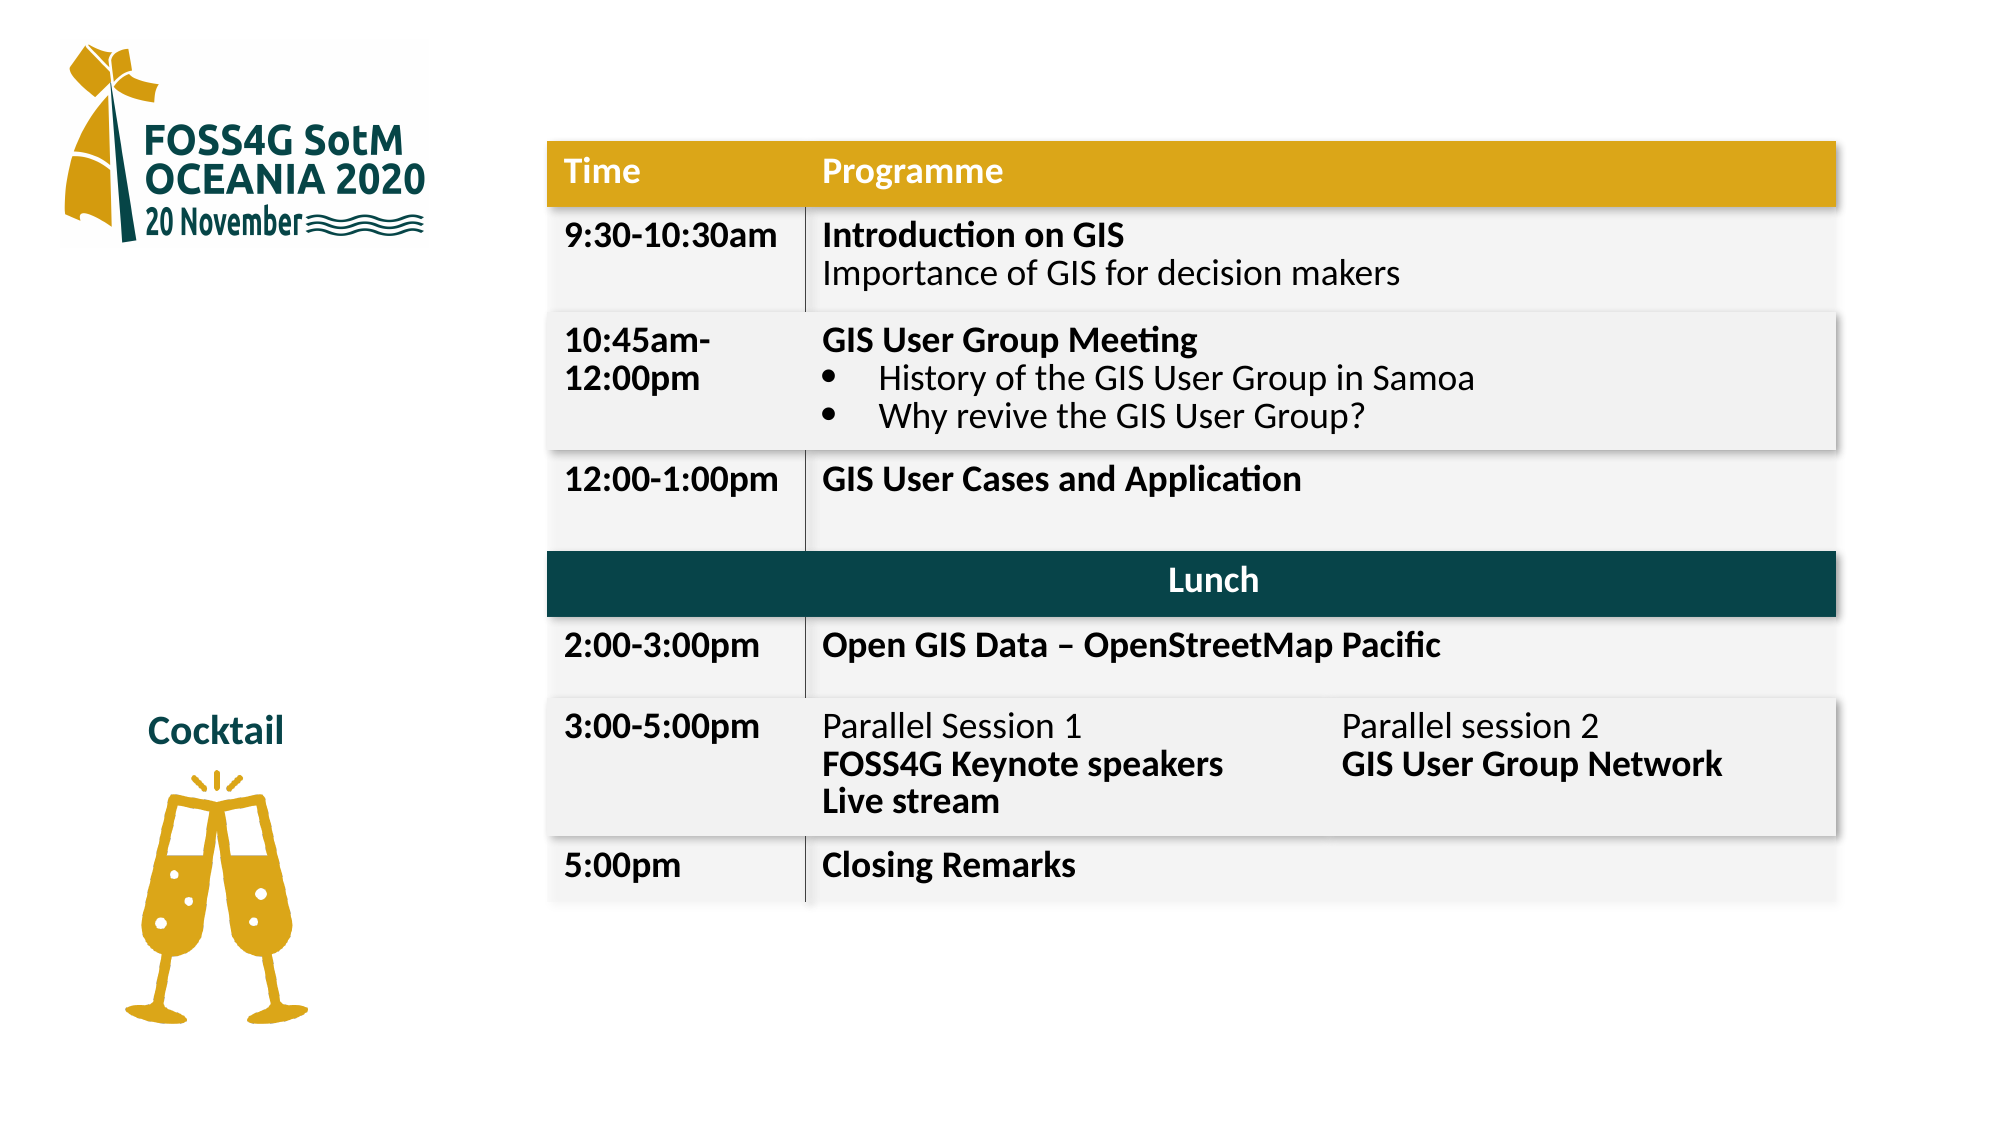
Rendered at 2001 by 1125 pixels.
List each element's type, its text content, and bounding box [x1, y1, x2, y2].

table_cell 5:00pm [547, 836, 805, 902]
table_cell Lunch [547, 551, 1836, 617]
table_cell Parallel session 2 GIS User Group Network [1325, 698, 1836, 836]
table_cell Parallel Session 1 FOSS4G Keynote speakers Live stream [806, 698, 1325, 836]
picture [60, 39, 429, 248]
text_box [75, 695, 358, 1038]
table_cell Introduction on GIS Importance of GIS for decision makers [806, 207, 1836, 312]
table_cell 10:45am-12:00pm [547, 312, 806, 450]
table_cell GIS User Cases and Application [806, 450, 1836, 551]
table_header Time [547, 141, 806, 207]
table_cell 9:30-10:30am [547, 207, 805, 312]
table_cell Closing Remarks [806, 836, 1836, 902]
table_cell GIS User Group Meeting History of the GIS User Group in Samoa Why revive the GIS User Group? [806, 312, 1836, 450]
table_cell 2:00-3:00pm [547, 617, 805, 698]
table_cell 12:00-1:00pm [547, 450, 805, 551]
table_cell 3:00-5:00pm [547, 698, 806, 836]
table_cell Open GIS Data – OpenStreetMap Pacific [806, 617, 1836, 698]
table_header Programme [806, 141, 1836, 207]
